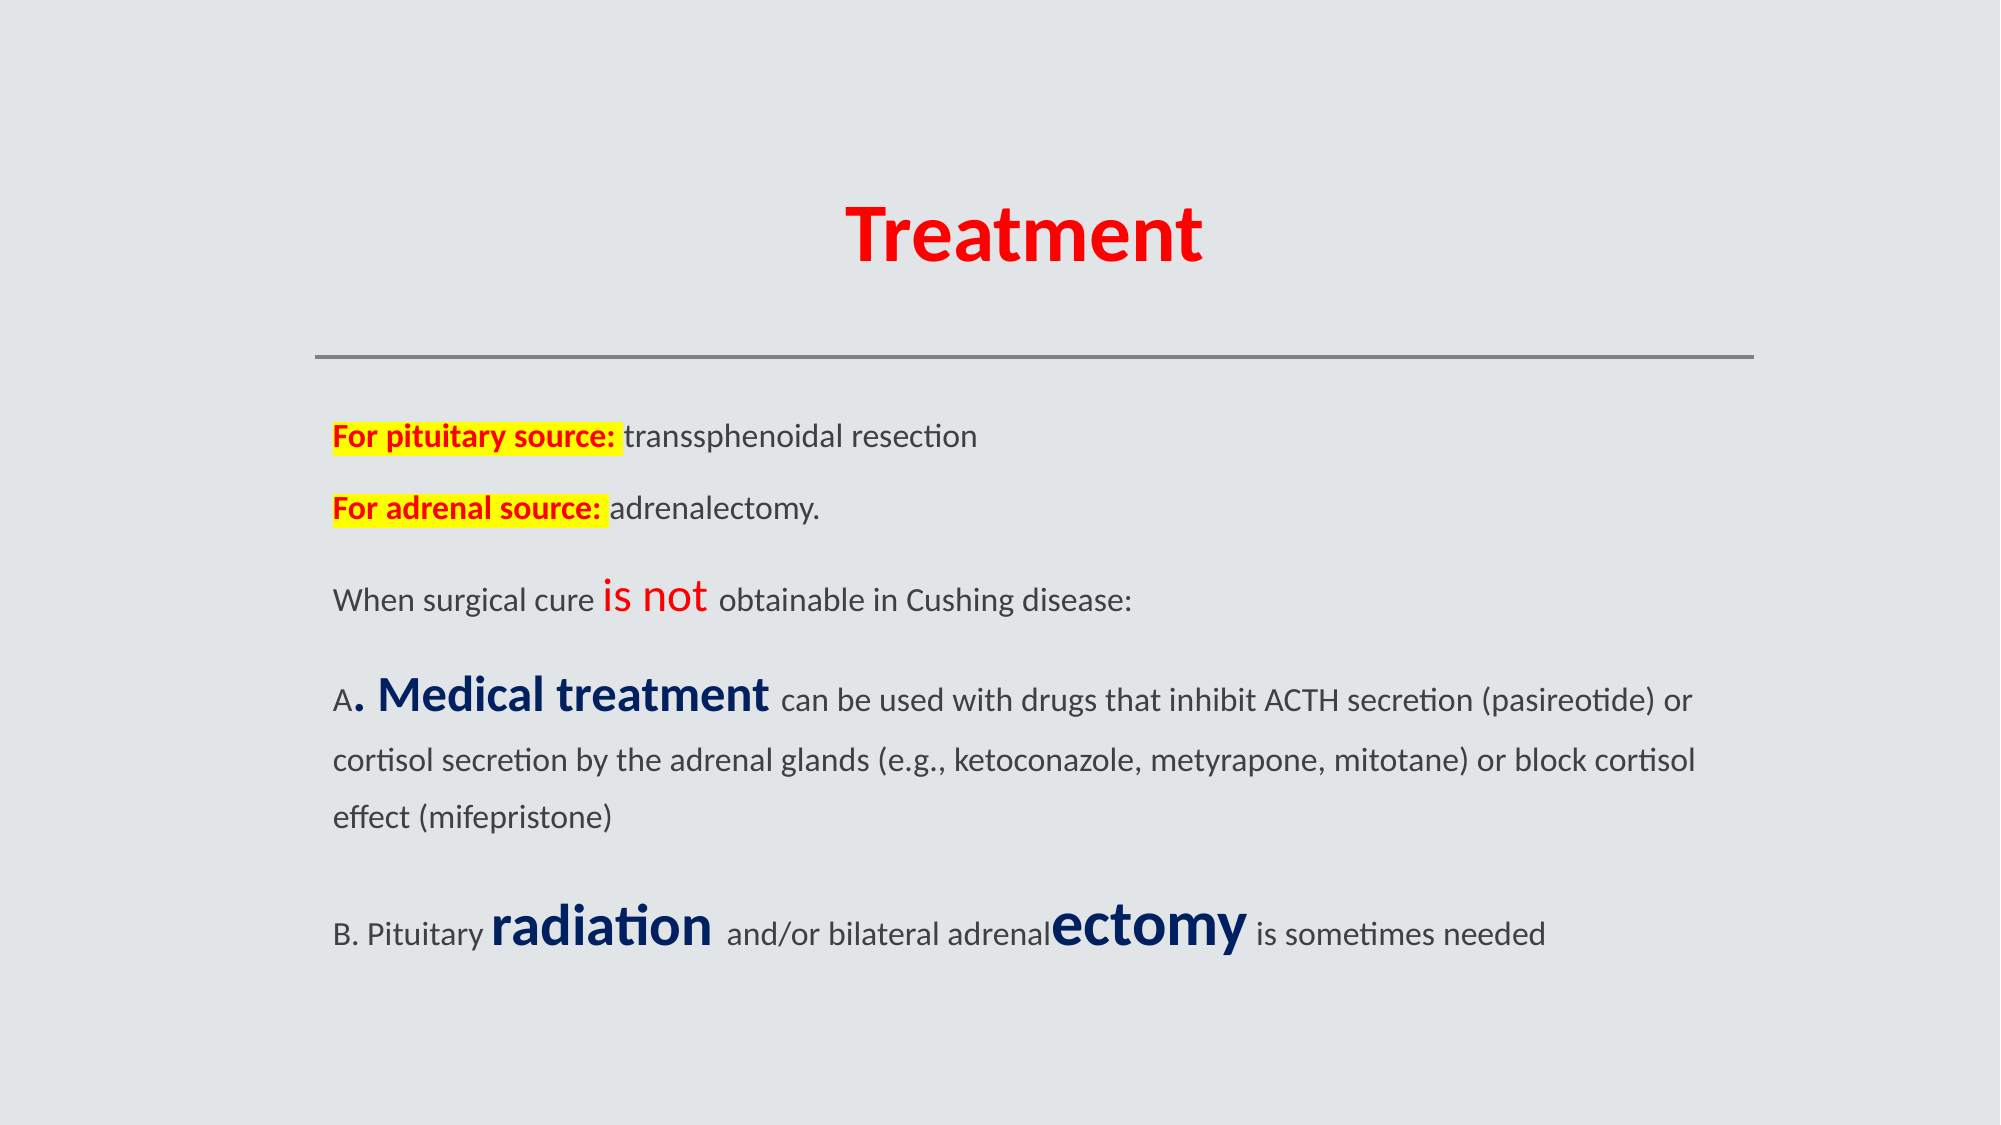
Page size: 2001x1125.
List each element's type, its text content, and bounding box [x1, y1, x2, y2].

list For pituitary source: transsphenoidal resection For adrenal source: adrenalectomy. When surgical cure is not obtainable in Cushing disease: A. Medical treatment can be used with drugs that inhibit ACTH secretion (pasireotide) or cortisol secretion by the adrenal glands (e.g., ketoconazole, metyrapone, mitotane) or block cortisol effect (mifepristone) B. Pituitary radiation and/or bilateral adrenalectomy is sometimes needed [315, 379, 1754, 979]
title Treatment [315, 72, 1754, 294]
